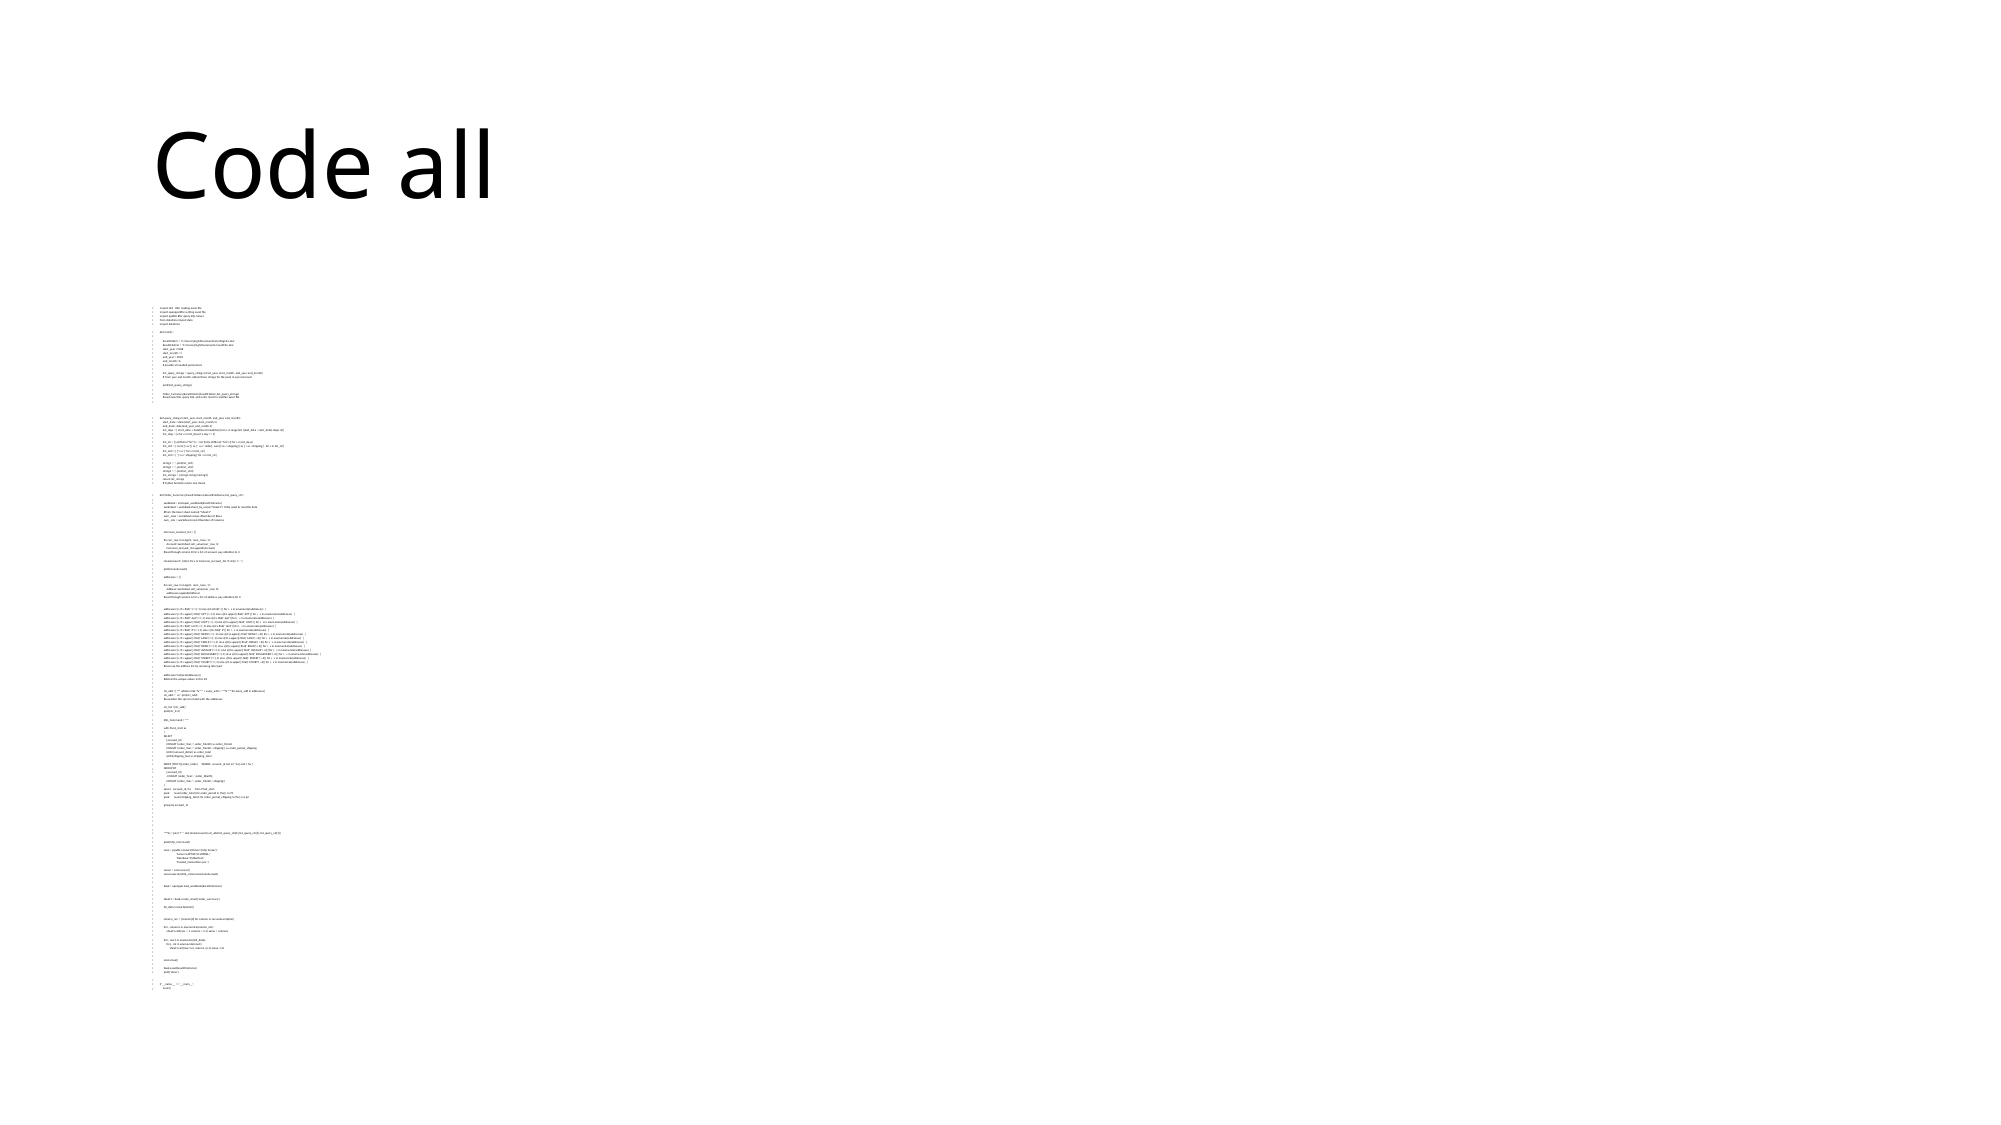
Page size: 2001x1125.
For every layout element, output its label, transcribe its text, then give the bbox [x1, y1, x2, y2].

list import xlrd #for reading excel file import openpyxl #for writing excel file import pyodbc #for query SQL Server from datetime import date import datetime def main(): ExcelFileNm = 'C:/Users/jingh/Documents/startingFile.xlsx' ResultFileNm = 'C:/Users/jingh/Documents/resultFile.xlsx' start_year =2018 start_month =1 end_year = 2018 end_month =6 # provide all needed parameters list_query_strings = query_strings (start_year, start_month, end_year, end_month) # from year and month, obtain three strings for the pivot in sql command print(list_query_strings) Order_Summary(ExcelFileNm,ResultFileNm,list_query_strings) #read excel file, query SQL and write result in another excel file def query_strings (start_year, start_month, end_year, end_month): start_date = date(start_year, start_month,1) end_date= date(end_year, end_month,1) list_days = [ start_date + datetime.timedelta(n) for n in range(int ((end_date - start_date).days)+1)] list_days = [x for x in list_days if x.day == 1] list_str = [s.strftime("%Y")+'-'+str(int(s.strftime("%m"))) for s in list_days] list_str1 = ['sum(['+s+']) as [' +s+'-order], sum(['+s+'-shipping]) as [' +s+'-shipping]' for s in list_str] list_str2 =[ '['+s+']' for s in list_str] list_str3 = [ '['+s+'-shipping]' for s in list_str] string1 = ','.join(list_str1) string2 = ','.join(list_str2) string3 = ','.join(list_str3) list_strings = [string1,string2,string3] return list_strings # Python function return one chunk def Order_Summary (ExcelFileName,ResultFileName,list_query_str): workbook = xlrd.open_workbook(ExcelFileName) worksheet = workbook.sheet_by_name("Sheet1") # We need to read the data #from the Excel sheet named "Sheet1" num_rows = worksheet.nrows #Number of Rows num_cols = worksheet.ncols #Number of Columns Common_Account_list = [] for curr_row in range(1, num_rows, 1): Account=worksheet.cell_value(curr_row, 3) Common_Account_list.append(Account) #read through column D for a list of account, pay attention to 3 cleanAccount= [int(x) for x in Common_Account_list if str(x) != ''] print(cleanAccount) addresses = [] for curr_row in range(1, num_rows, 1): Address=worksheet.cell_value(curr_row, 0) addresses.append(Address) #read through column A for a list of address, pay attention for 0 addresses=[s if s.find(',')==(-1) else s[0:s.find(',')] for i, s in enumerate(addresses) ] addresses=[s if s.upper().find(' APT')==(-1) else s[0:s.upper().find(' APT')] for i, s in enumerate(addresses) ] addresses=[s if s.find(' Apt')==(-1) else s[0:s.find(' Apt')] for i, s in enumerate(addresses) ] addresses=[s if s.upper().find(' UNIT')==(-1) else s[0:s.upper().find(' UNIT')] for i, s in enumerate(addresses) ] addresses=[s if s.find(' Unit')==(-1) else s[0:s.find(' Unit')] for i, s in enumerate(addresses) ] addresses=[s if s.find(' #')==(-1) else s[0:s.find(' #')] for i, s in enumerate(addresses) ] addresses=[s if s.upper().find(' DRIVE')==(-1) else s[0:(s.upper().find(' DRIVE') +3)] for i, s in enumerate(addresses) ] addresses=[s if s.upper().find(' LANE')==(-1) else s[0:(s.upper().find(' LANE') +2)] for i, s in enumerate(addresses) ] addresses=[s if s.upper().find(' CIRCLE')==(-1) else s[0:(s.upper().find(' CIRCLE') +2)] for i, s in enumerate(addresses) ] addresses=[s if s.upper().find(' ROAD')==(-1) else s[0:(s.upper().find(' ROAD') +2)] for i, s in enumerate(addresses) ] addresses=[s if s.upper().find(' AVENUE')==(-1) else s[0:(s.upper().find(' AVENUE') +2)] for i, s in enumerate(addresses) ] addresses=[s if s.upper().find(' BOULEVARD')==(-1) else s[0:(s.upper().find(' BOULEVARD') +2)] for i, s in enumerate(addresses) ] addresses=[s if s.upper().find(' STREET')==(-1) else s[0:(s.upper().find(' STREET') +2)] for i, s in enumerate(addresses) ] addresses=[s if s.upper().find(' COURT')==(-1) else s[0:(s.upper().find(' COURT') +2)] for i, s in enumerate(addresses) ] #clean up the address list by removing later part addresses=list(set(addresses)) #obtain the unique values in this list str_add = [""" address like '%""" + every_add + """%'"""for every_add in addresses] str_add = ' or '.join(str_add) #assember the sql command with the addresses str_list =[str_add] print(str_list) SQL_Command = """ with Pivot_start as ( SELECT [account_id] ,CONCAT (order_Year,'-',order_Month) as order_Period ,CONCAT (order_Year,'-',order_Month,'-shipping') as order_period_shipping ,SUM (amount_dollar) as order_total ,SUM(shipping_fee) as shipping_total FROM [TEST1].[order_table] WHERE account_id not in ( %s) and ( %s ) GROUP BY [account_id] ,CONCAT (order_Year,'-',order_Month) ,CONCAT (order_Year,'-',order_Month,'-shipping') ) select account_id, %s from Pivot_start pivot (sum(order_total) for order_period in (%s)) as P1 pivot (sum(shipping_total) for order_period_shipping in (%s)) as p2 group by account_id """%(','.join('?' * len(cleanAccount)),str_add,list_query_str[0],list_query_str[1],list_query_str[2]) print(SQL_Command) conn = pyodbc.connect('Driver={SQL Server};' 'Server=LAPTOP-S1V0PRKL;' 'Database=PythonTest;' 'Trusted_Connection=yes;') cursor = conn.cursor() cursor.execute(SQL_Command,cleanAccount) book = openpyxl.load_workbook(ExcelFileName) sheet1 = book.create_sheet('order_summary') All_data=cursor.fetchall() column_nm = [column[0] for column in cursor.description] for i, columns in enumerate(column_nm): sheet1.cell(row = 1, column = i+1).value = columns for i, row1 in enumerate(All_data): for j, col in enumerate(row1): sheet1.cell(row=i+2, column =j+1).value =col conn.close() book.save(ResultFileName) print('done') if __name__ == '__main__': main() [137, 299, 1863, 1014]
title Code all [137, 59, 1863, 278]
